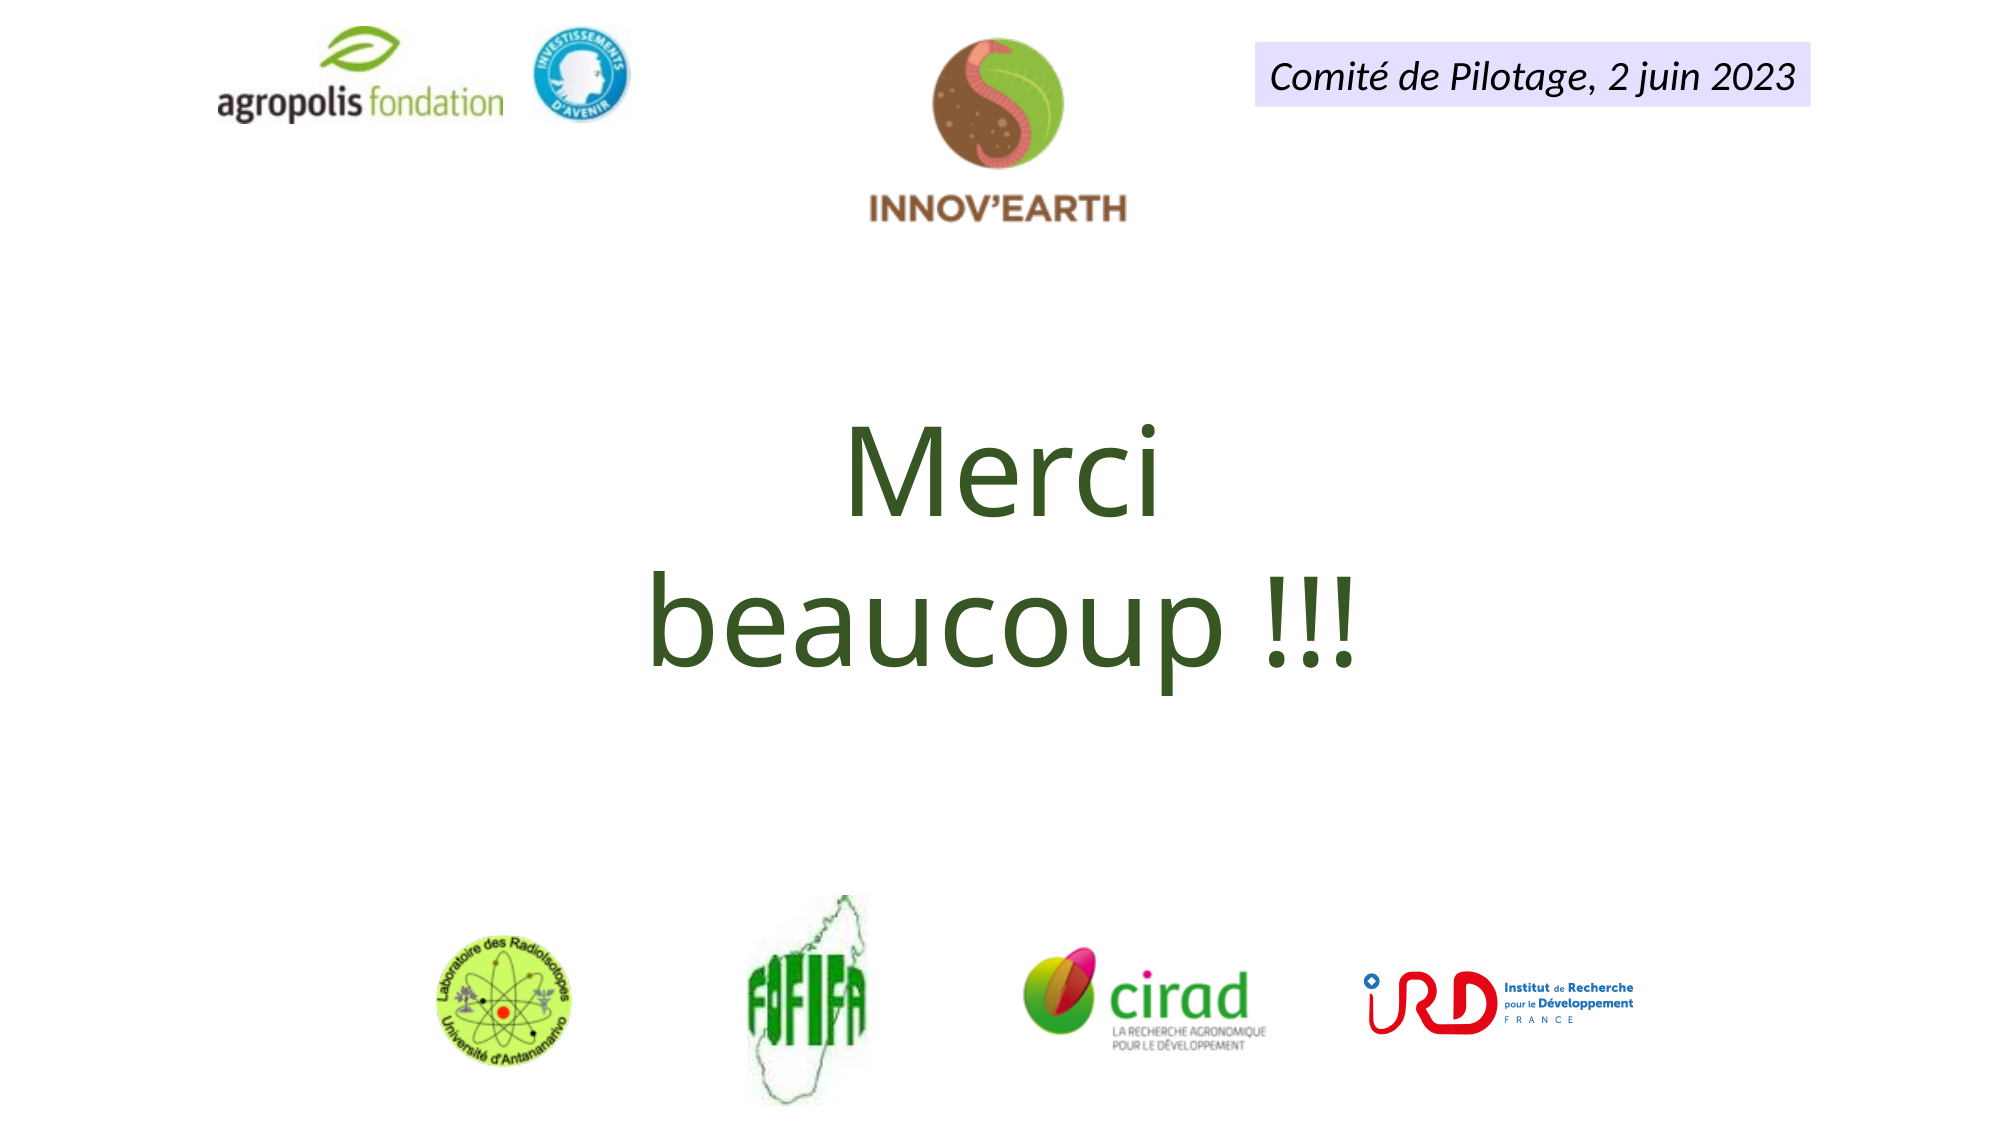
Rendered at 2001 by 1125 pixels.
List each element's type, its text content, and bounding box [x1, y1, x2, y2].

text_box Comité de Pilotage, 2 juin 2023 [1255, 41, 1811, 107]
picture [218, 26, 503, 124]
picture [1014, 938, 1279, 1063]
text_box Merci beaucoup !!! [472, 383, 1533, 699]
picture [747, 895, 874, 1107]
picture [831, 0, 1166, 298]
picture [436, 935, 572, 1067]
picture [1347, 954, 1647, 1049]
picture [533, 26, 631, 124]
